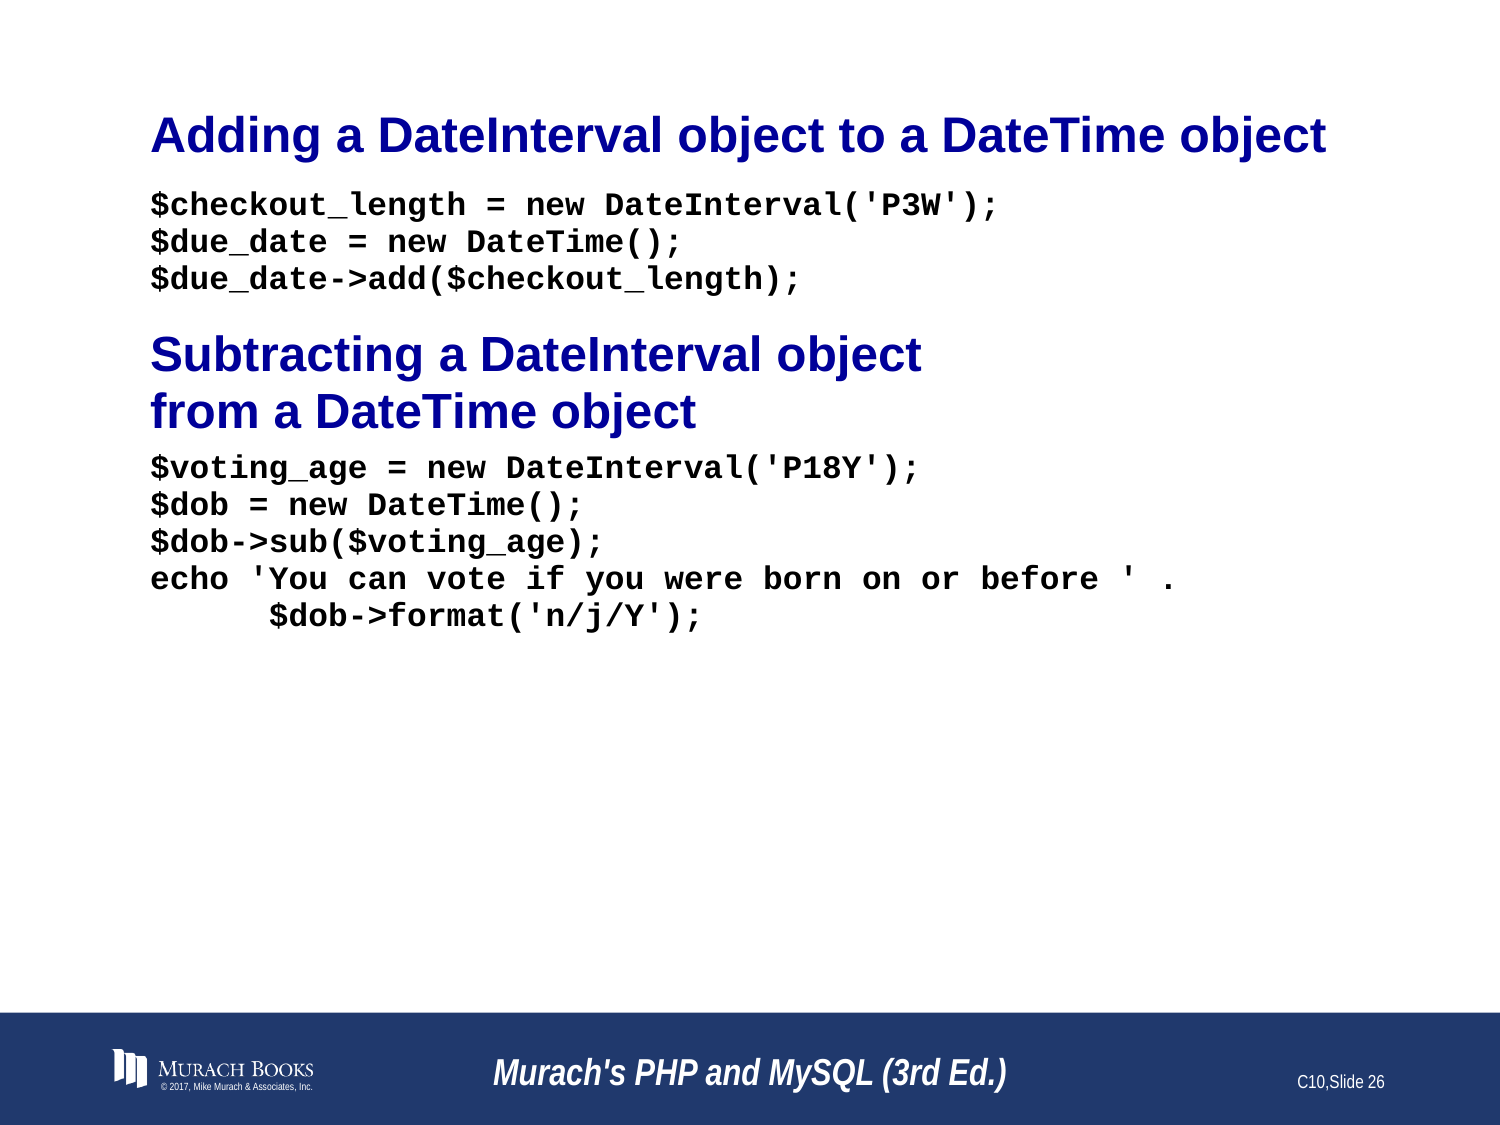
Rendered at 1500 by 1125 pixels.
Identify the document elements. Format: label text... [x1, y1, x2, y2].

footer © 2017, Mike Murach & Associates, Inc. [12, 1025, 463, 1100]
slide_number C10,Slide 26 [1087, 1025, 1400, 1100]
slide_number Murach's PHP and MySQL (3rd Ed.) [463, 1025, 1050, 1100]
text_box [149, 187, 1336, 705]
title Adding a DateInterval object to a DateTime object [150, 101, 1350, 163]
